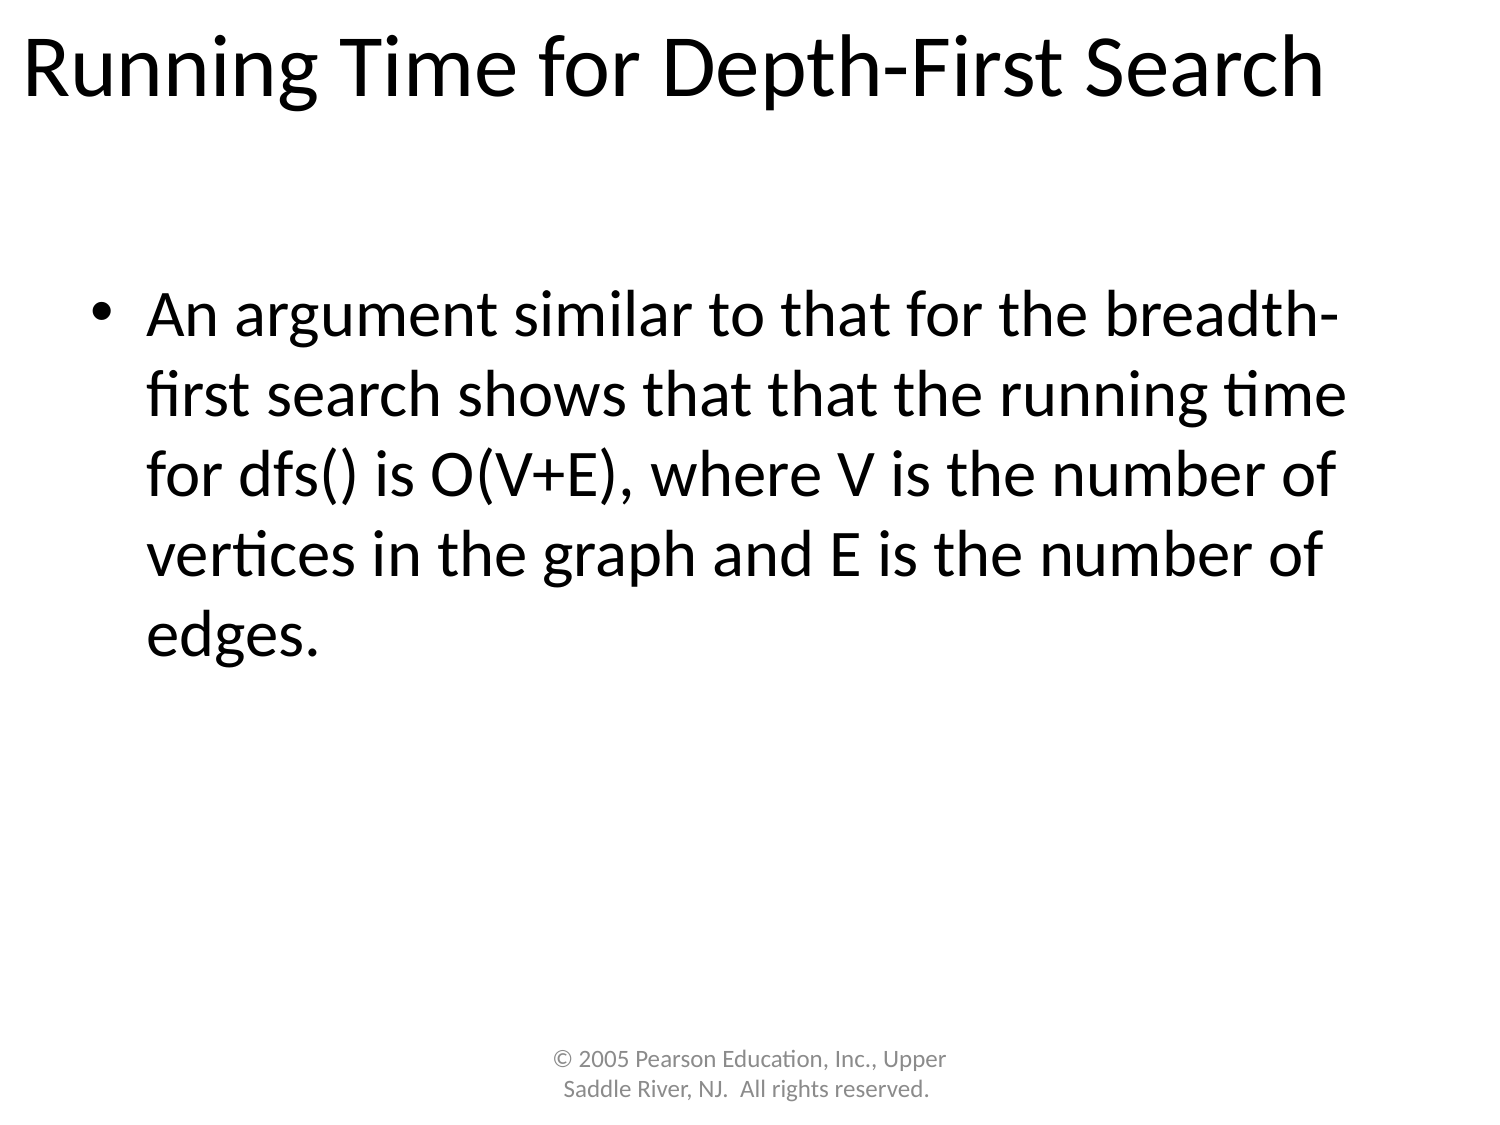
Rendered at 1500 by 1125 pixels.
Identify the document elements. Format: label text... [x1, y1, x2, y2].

title Running Time for Depth-First Search [0, 0, 1350, 225]
list An argument similar to that for the breadth-first search shows that that the running time for dfs() is O(V+E), where V is the number of vertices in the graph and E is the number of edges. [75, 262, 1425, 1005]
footer © 2005 Pearson Education, Inc., Upper Saddle River, NJ. All rights reserved. [512, 1042, 988, 1103]
